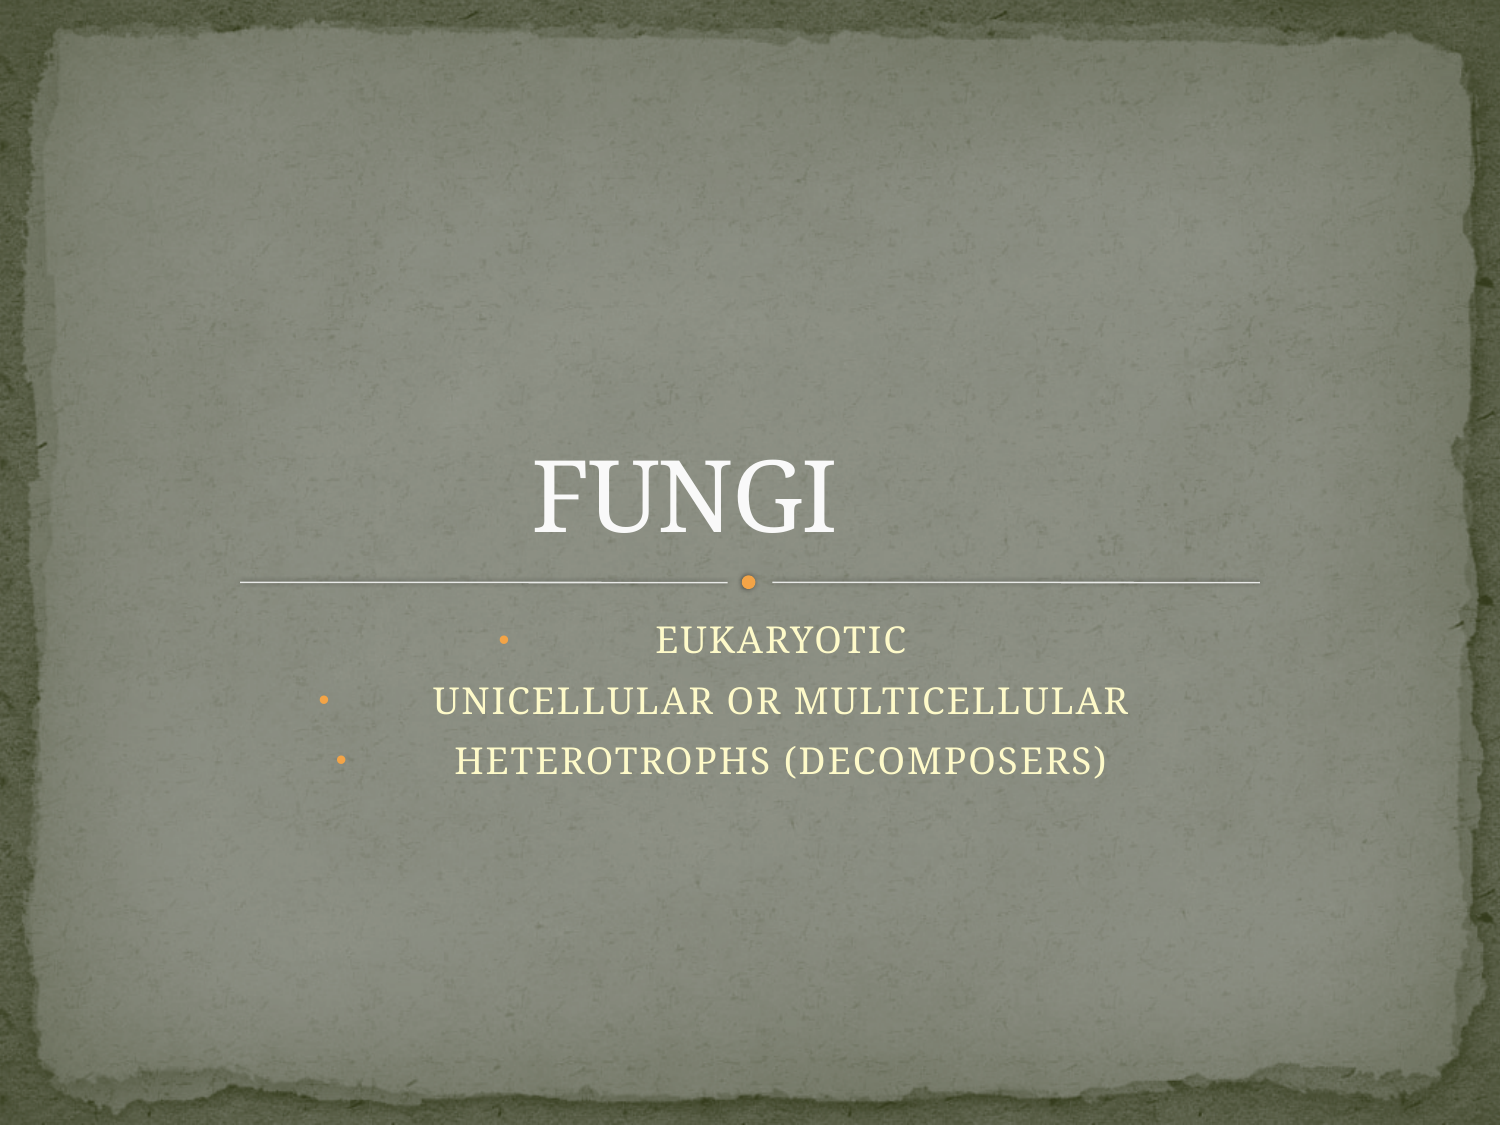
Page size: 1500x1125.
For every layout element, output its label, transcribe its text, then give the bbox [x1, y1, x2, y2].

subtitle EUKARYOTIC UNICELLULAR OR MULTICELLULAR HETEROTROPHS (DECOMPOSERS) [75, 606, 1438, 795]
title FUNGI [74, 235, 1438, 561]
